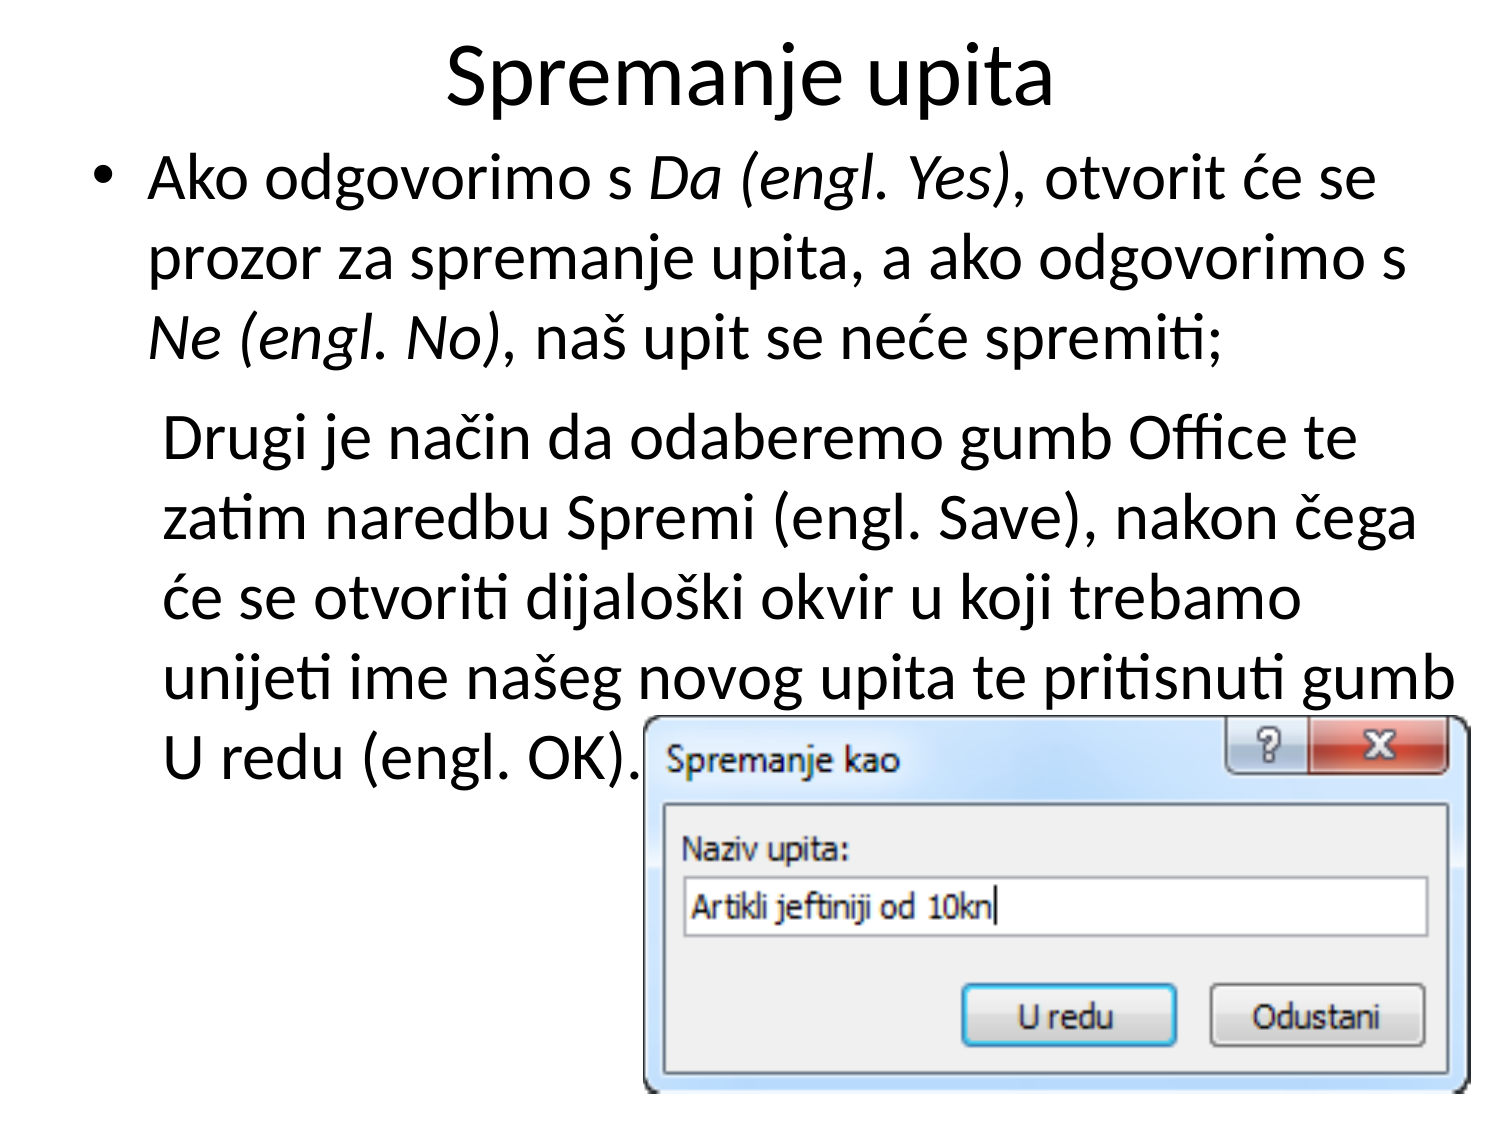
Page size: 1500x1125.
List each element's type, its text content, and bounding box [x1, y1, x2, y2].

list Ako odgovorimo s Da (engl. Yes), otvorit će se prozor za spremanje upita, a ako odgovorimo s Ne (engl. No), naš upit se neće spremiti; [76, 125, 1427, 868]
picture [643, 715, 1471, 1095]
text_box Drugi je način da odaberemo gumb Office te zatim naredbu Spremi (engl. Save), nakon čega će se otvoriti dijaloški okvir u koji trebamo unijeti ime našeg novog upita te pritisnuti gumb U redu (engl. OK). [147, 385, 1500, 800]
title Spremanje upita [76, 0, 1427, 125]
